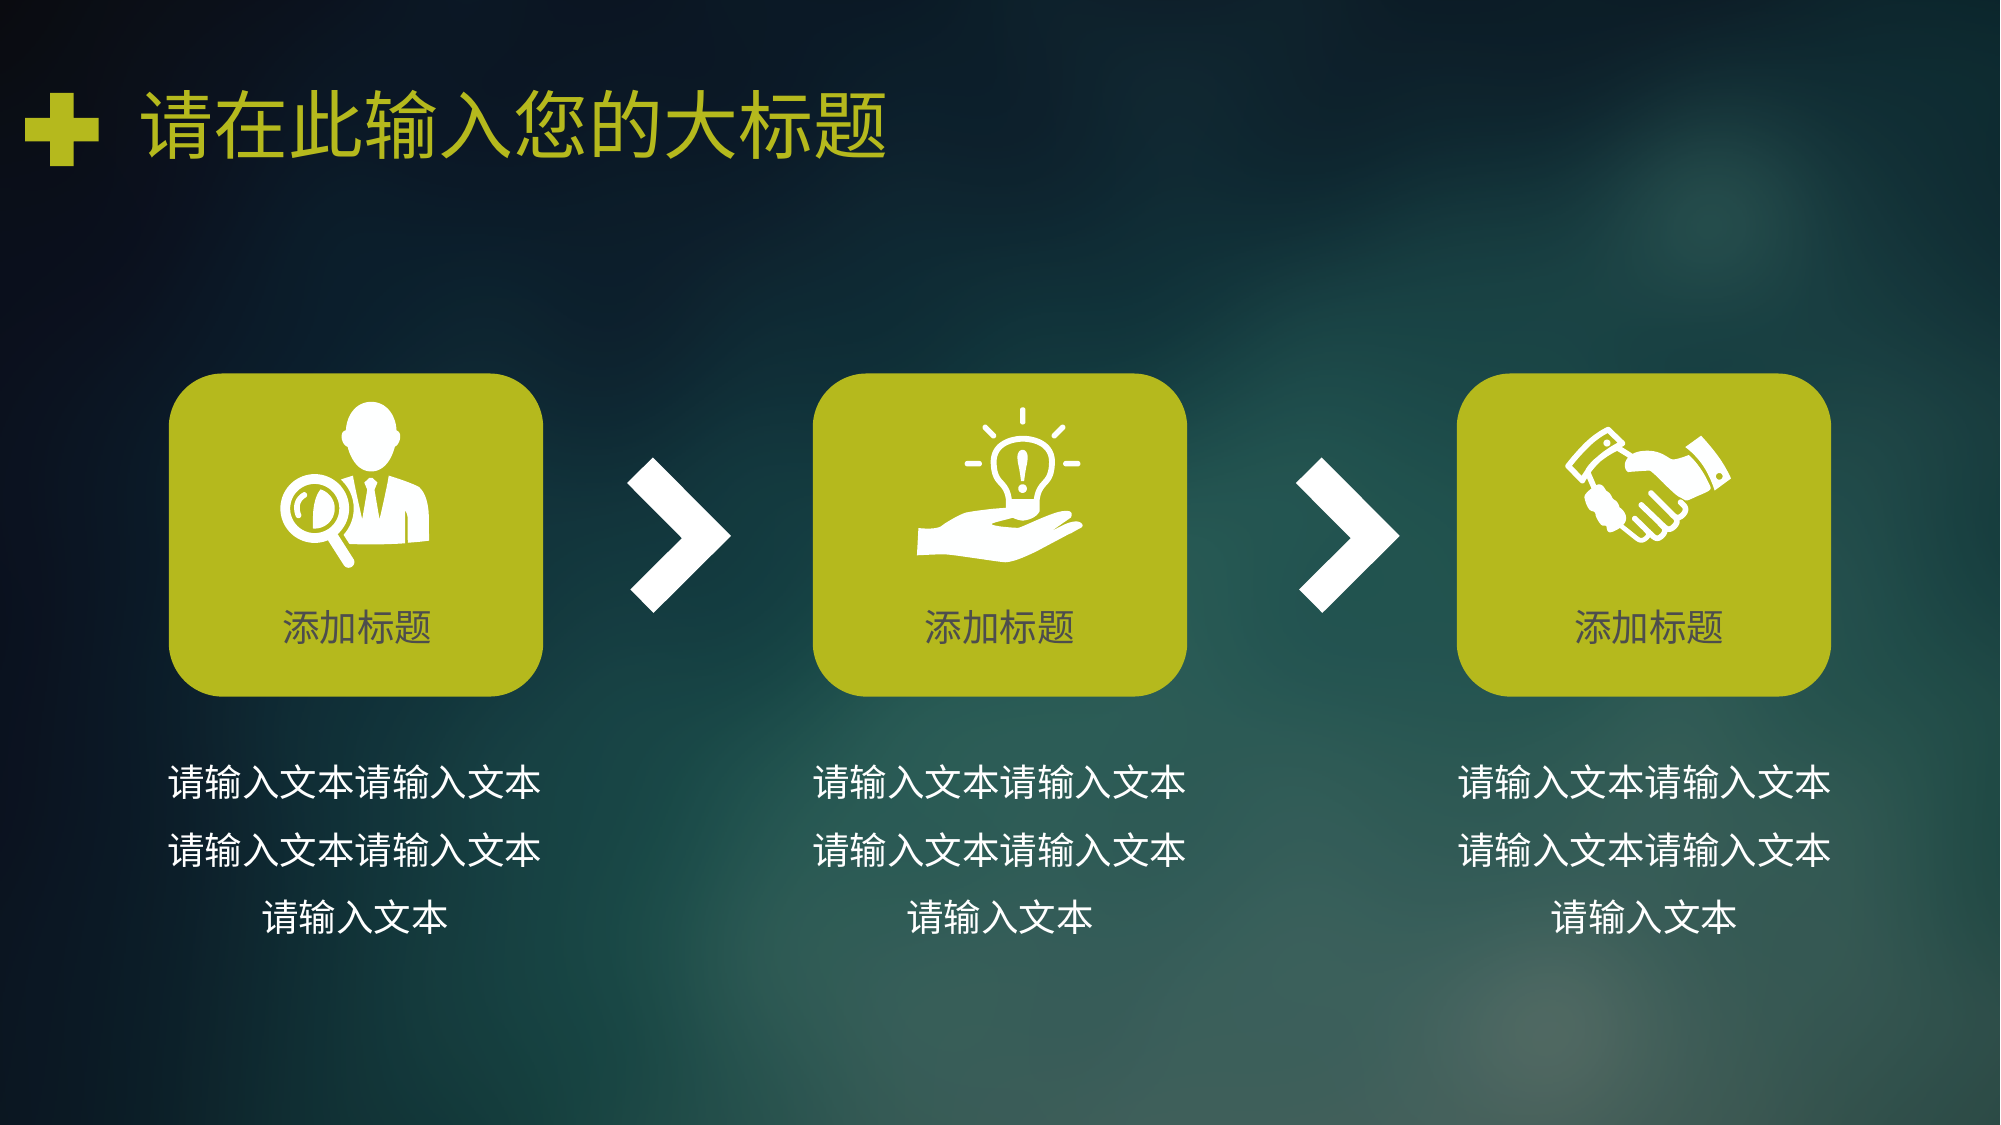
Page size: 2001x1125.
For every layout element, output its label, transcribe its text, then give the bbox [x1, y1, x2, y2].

text_box [916, 435, 1083, 563]
text_box [1565, 426, 1711, 543]
text_box [1051, 424, 1066, 439]
text_box [1455, 372, 1833, 698]
text_box [1685, 435, 1732, 491]
text_box 添加标题 [230, 596, 484, 657]
text_box [1294, 455, 1402, 615]
text_box [625, 455, 733, 615]
text_box [340, 475, 430, 545]
text_box [167, 372, 545, 698]
text_box 添加标题 [873, 596, 1127, 657]
text_box [982, 424, 997, 439]
text_box [811, 372, 1189, 698]
text_box [1020, 407, 1026, 425]
text_box 请输入文本请输入文本请输入文本请输入文本请输入文本 [794, 724, 1205, 952]
text_box 请输入文本请输入文本请输入文本请输入文本请输入文本 [1439, 724, 1850, 952]
text_box [280, 474, 355, 568]
picture [0, 0, 2000, 1125]
title 请在此输入您的大标题 [123, 59, 1876, 200]
text_box 请输入文本请输入文本请输入文本请输入文本请输入文本 [149, 724, 560, 952]
text_box 添加标题 [1523, 596, 1776, 657]
text_box [341, 401, 401, 472]
